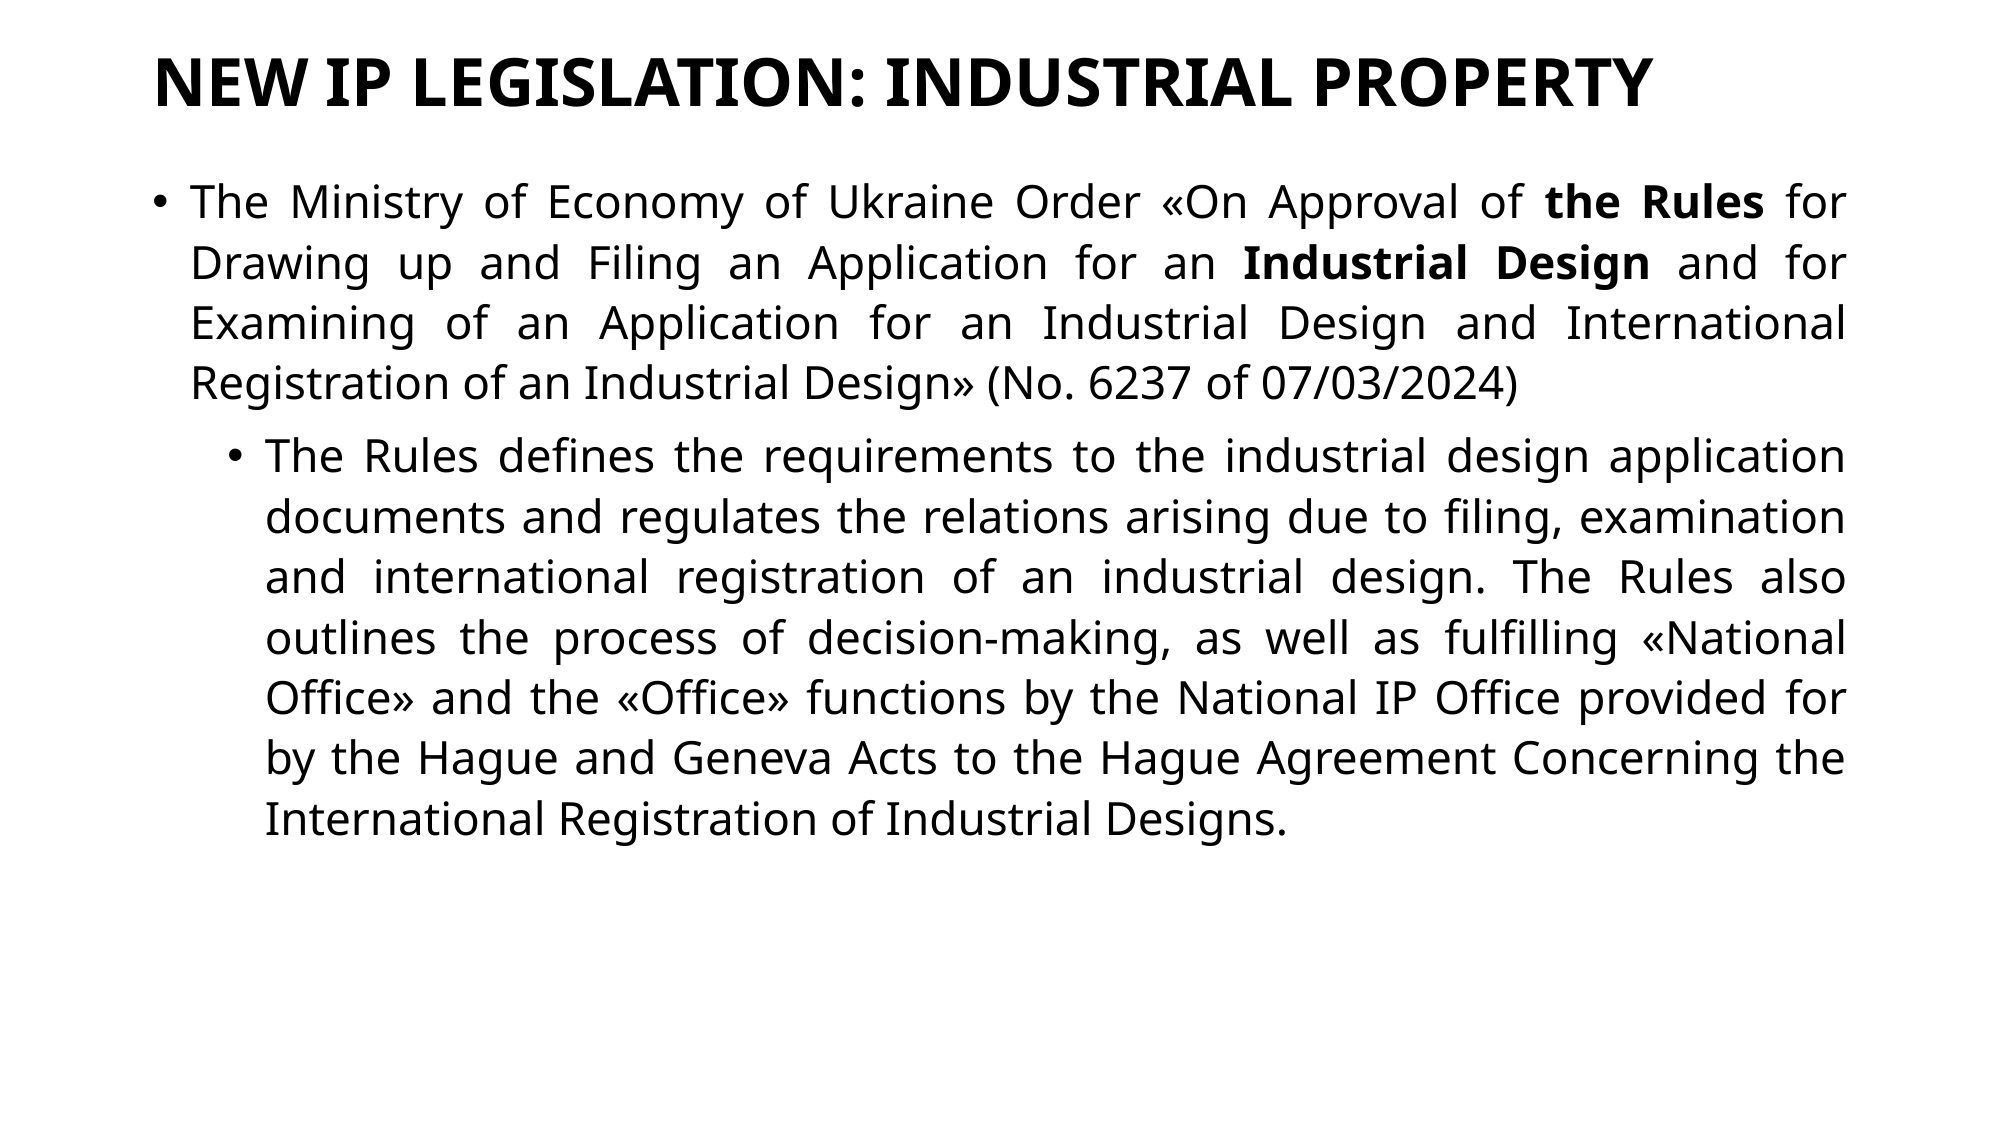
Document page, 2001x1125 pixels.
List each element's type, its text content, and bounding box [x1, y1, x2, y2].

list The Ministry of Economy of Ukraine Order «On Approval of the Rules for Drawing up and Filing an Application for an Industrial Design and for Examining of an Application for an Industrial Design and International Registration of an Industrial Design» (No. 6237 of 07/03/2024) The Rules defines the requirements to the industrial design application documents and regulates the relations arising due to filing, examination and international registration of an industrial design. The Rules also outlines the process of decision-making, as well as fulfilling «National Office» and the «Office» functions by the National IP Office provided for by the Hague and Geneva Acts to the Hague Agreement Concerning the International Registration of Industrial Designs. [137, 159, 1863, 1014]
title NEW IP LEGISLATION: INDUSTRIAL PROPERTY [137, 24, 1863, 145]
